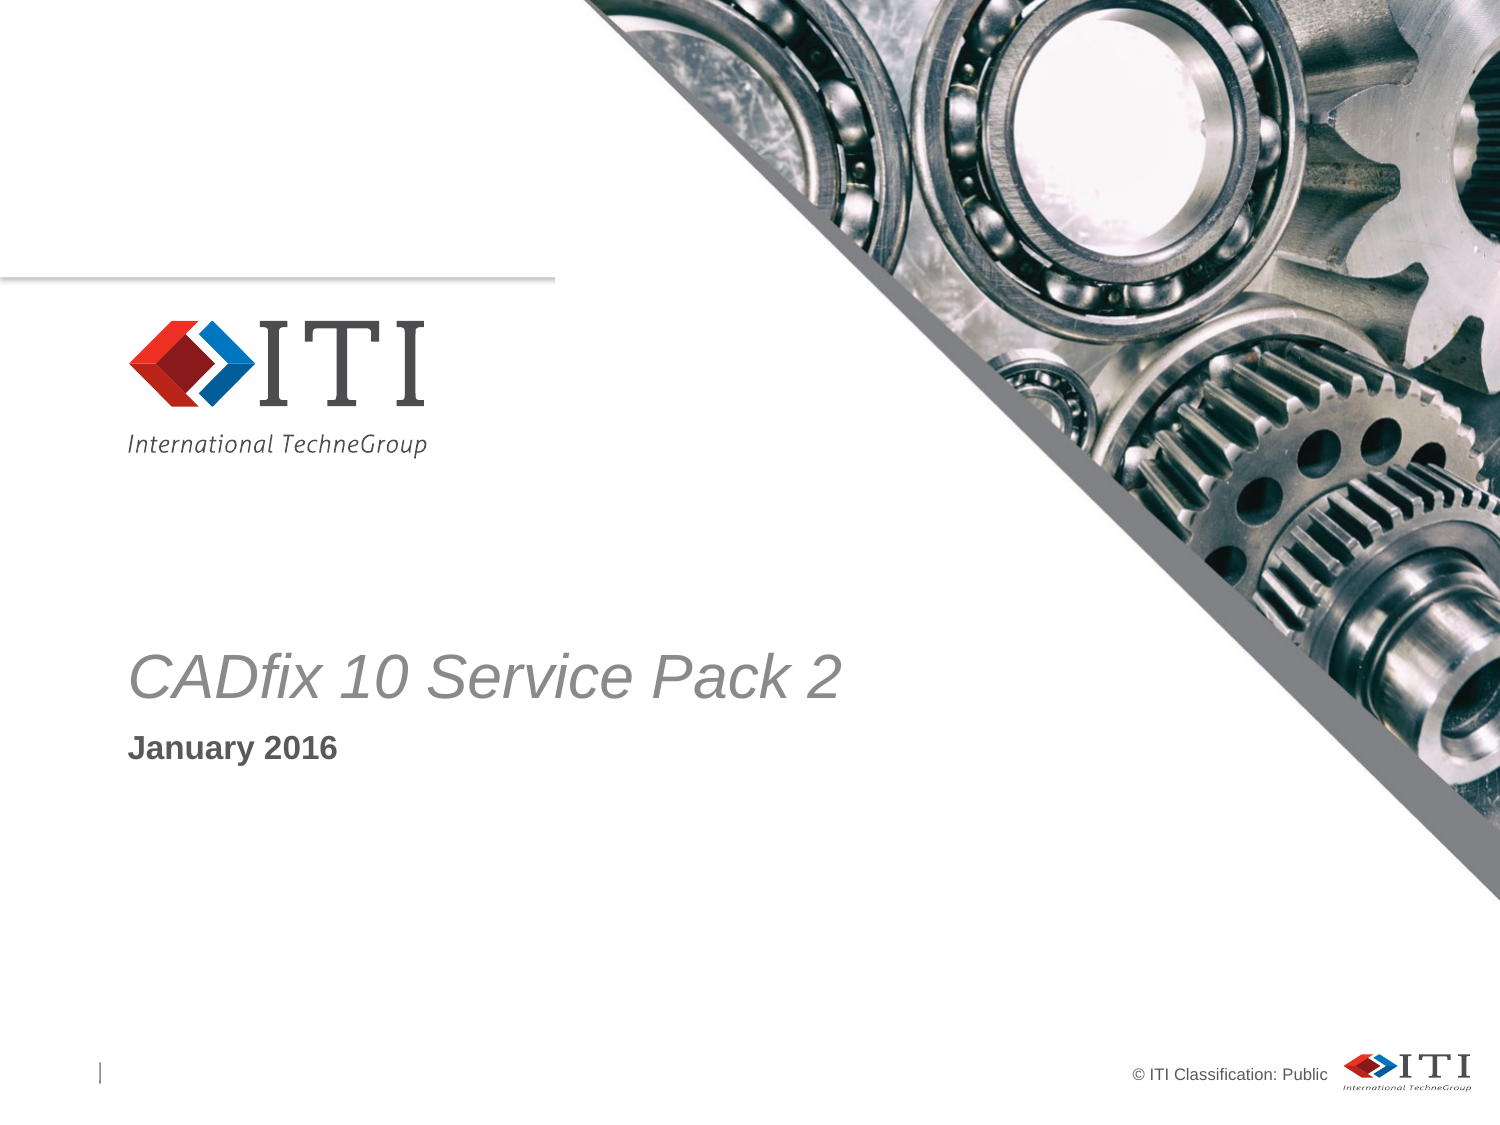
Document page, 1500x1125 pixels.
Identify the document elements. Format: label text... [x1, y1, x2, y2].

title CADfix 10 Service Pack 2 [112, 477, 1163, 718]
subtitle January 2016 [112, 718, 1163, 863]
picture [555, 0, 1500, 912]
